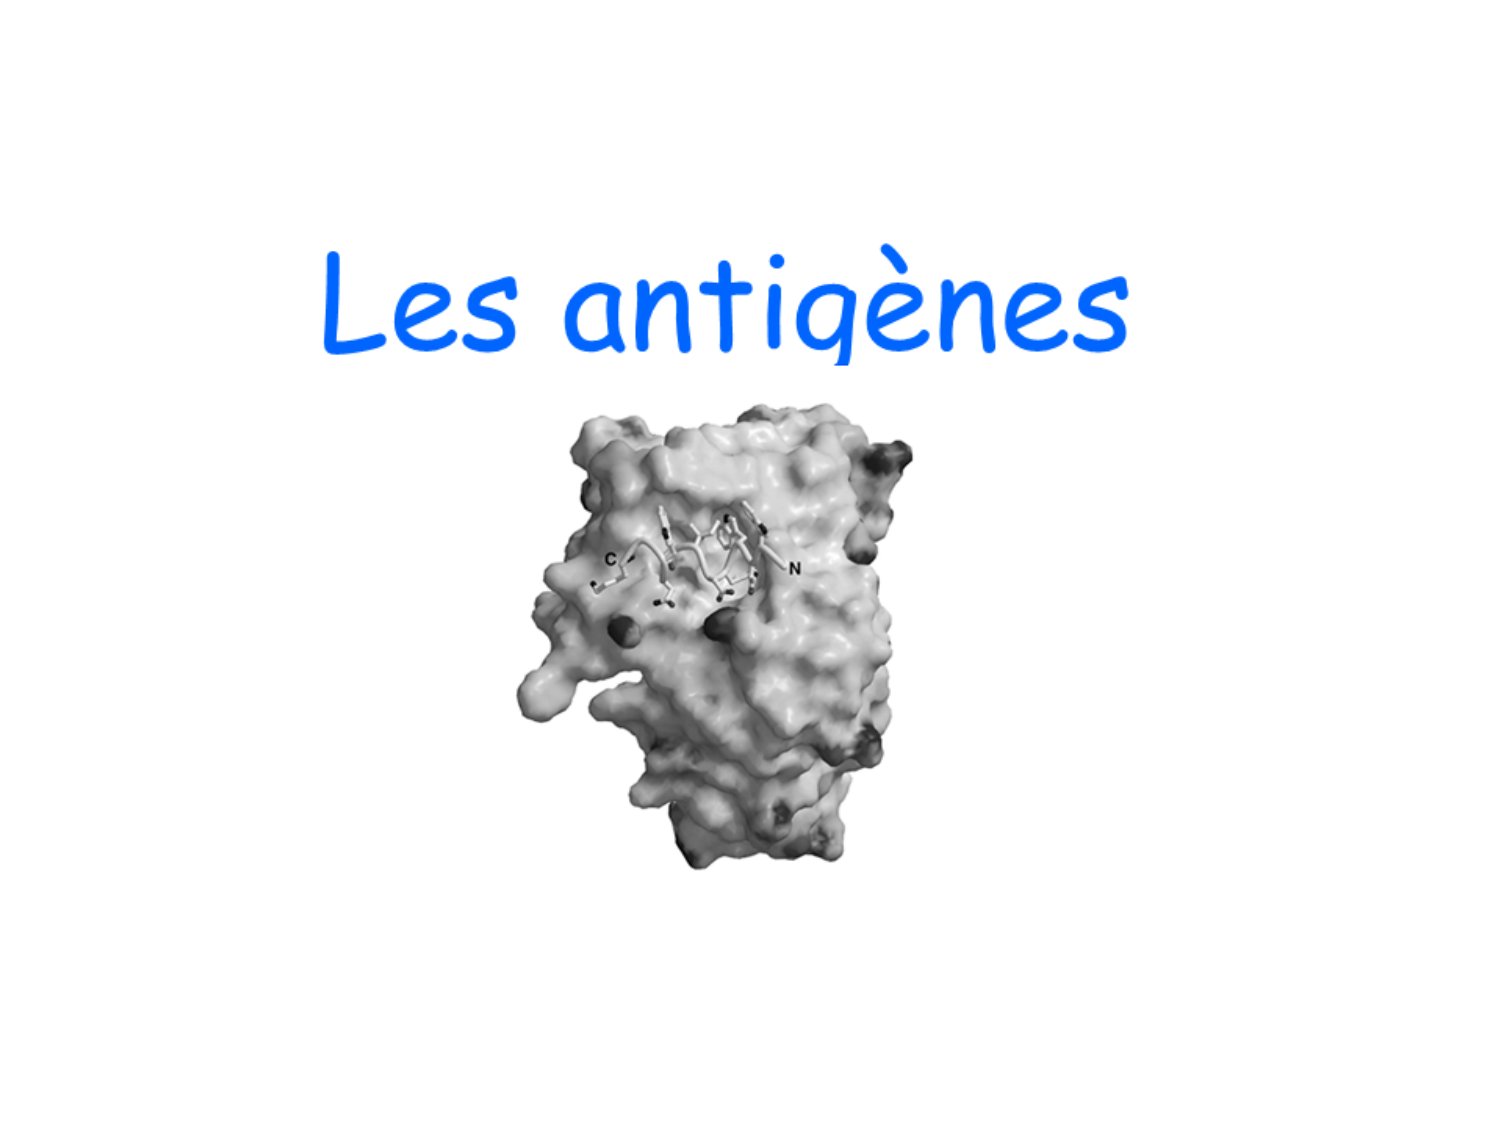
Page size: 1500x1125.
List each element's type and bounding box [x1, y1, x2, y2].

picture [254, 239, 1246, 886]
